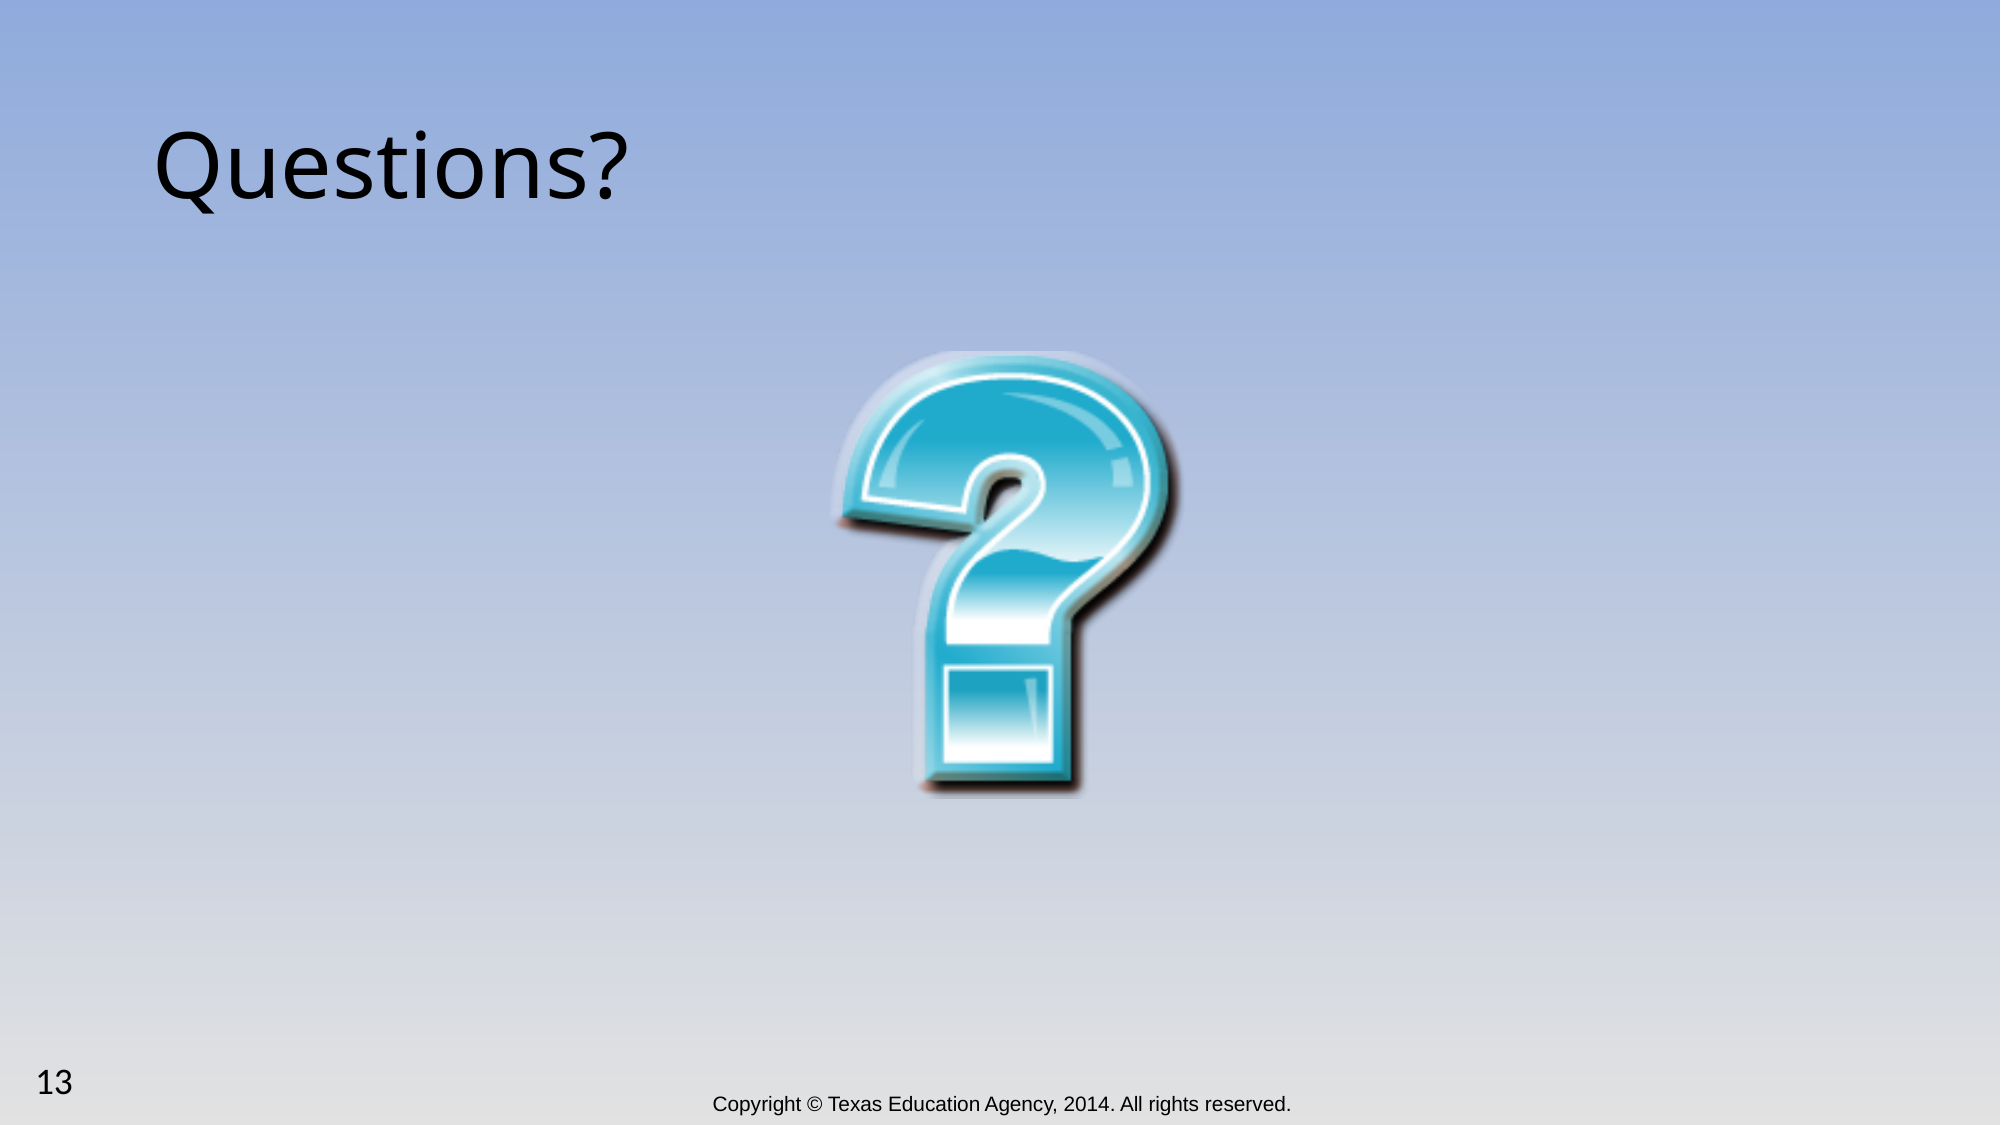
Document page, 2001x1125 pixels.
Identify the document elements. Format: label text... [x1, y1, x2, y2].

picture [783, 351, 1231, 799]
title Questions? [137, 59, 1863, 278]
text_box Copyright © Texas Education Agency, 2014. All rights reserved. [627, 1082, 1377, 1123]
text_box 13 [20, 1049, 104, 1100]
